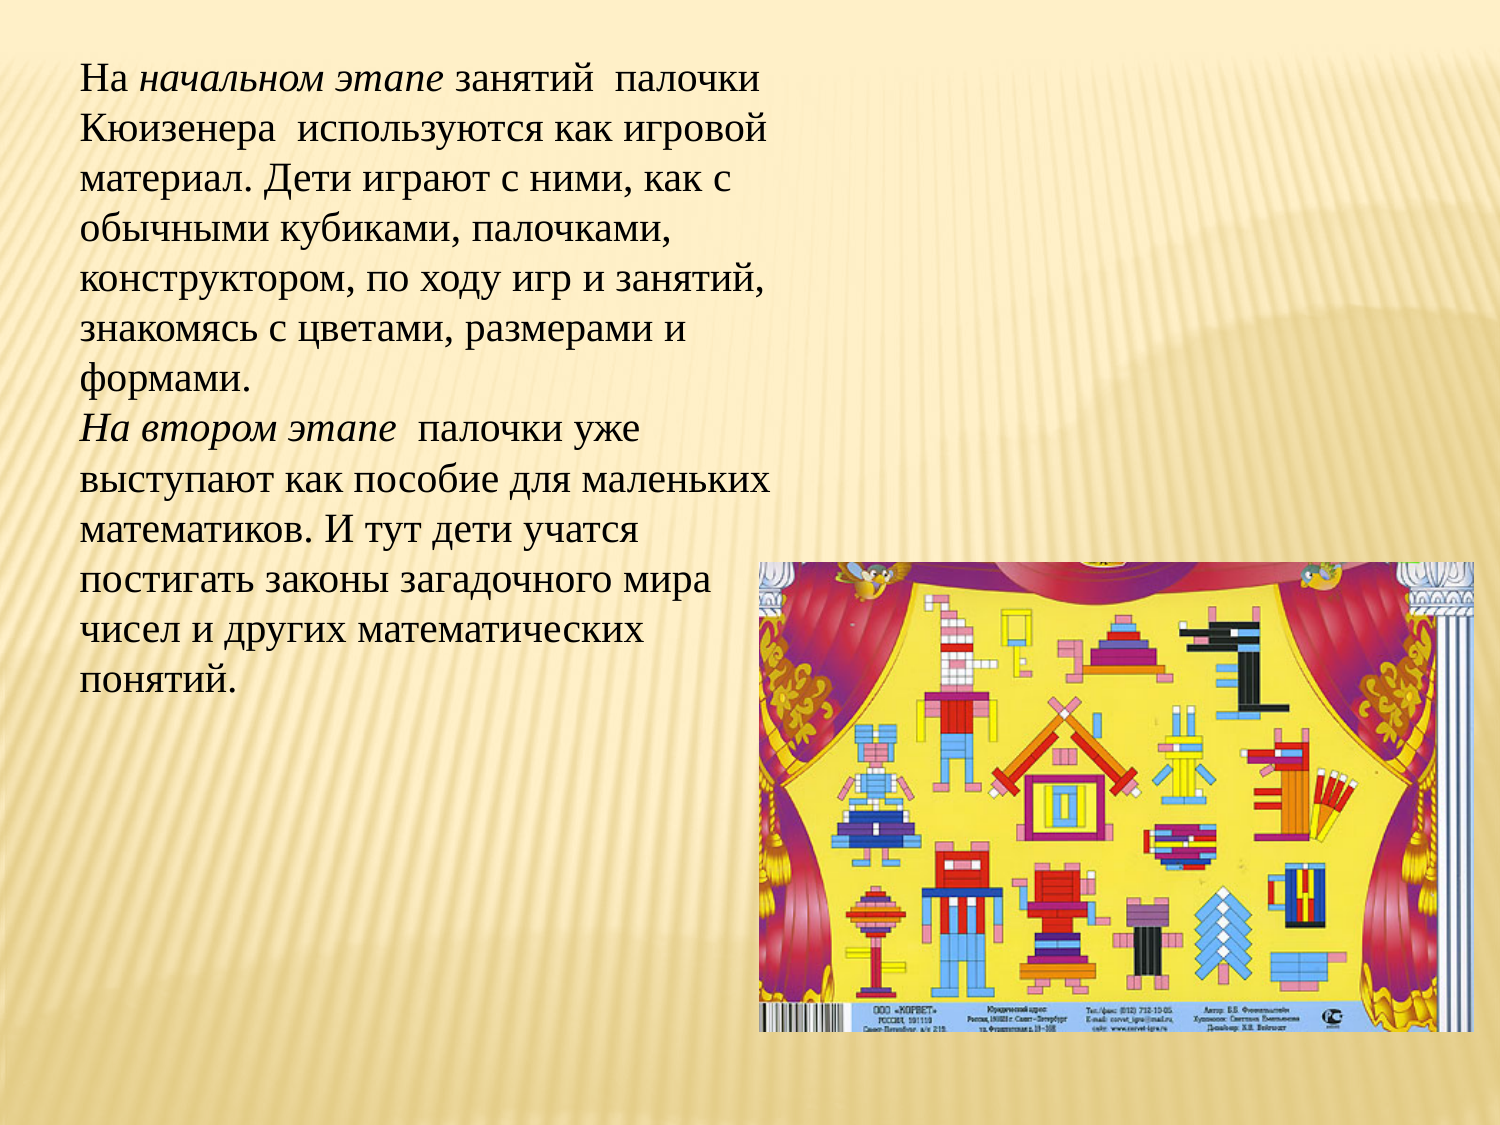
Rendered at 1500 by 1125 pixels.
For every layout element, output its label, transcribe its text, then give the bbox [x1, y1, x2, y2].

text_box На начальном этапе занятий палочки Кюизенера используются как игровой материал. Дети играют с ними, как с обычными кубиками, палочками, конструктором, по ходу игр и занятий, знакомясь с цветами, размерами и формами. На втором этапе палочки уже выступают как пособие для маленьких математиков. И тут дети учатся постигать законы загадочного мира чисел и других математических понятий. [64, 42, 815, 708]
picture [759, 562, 1474, 1032]
